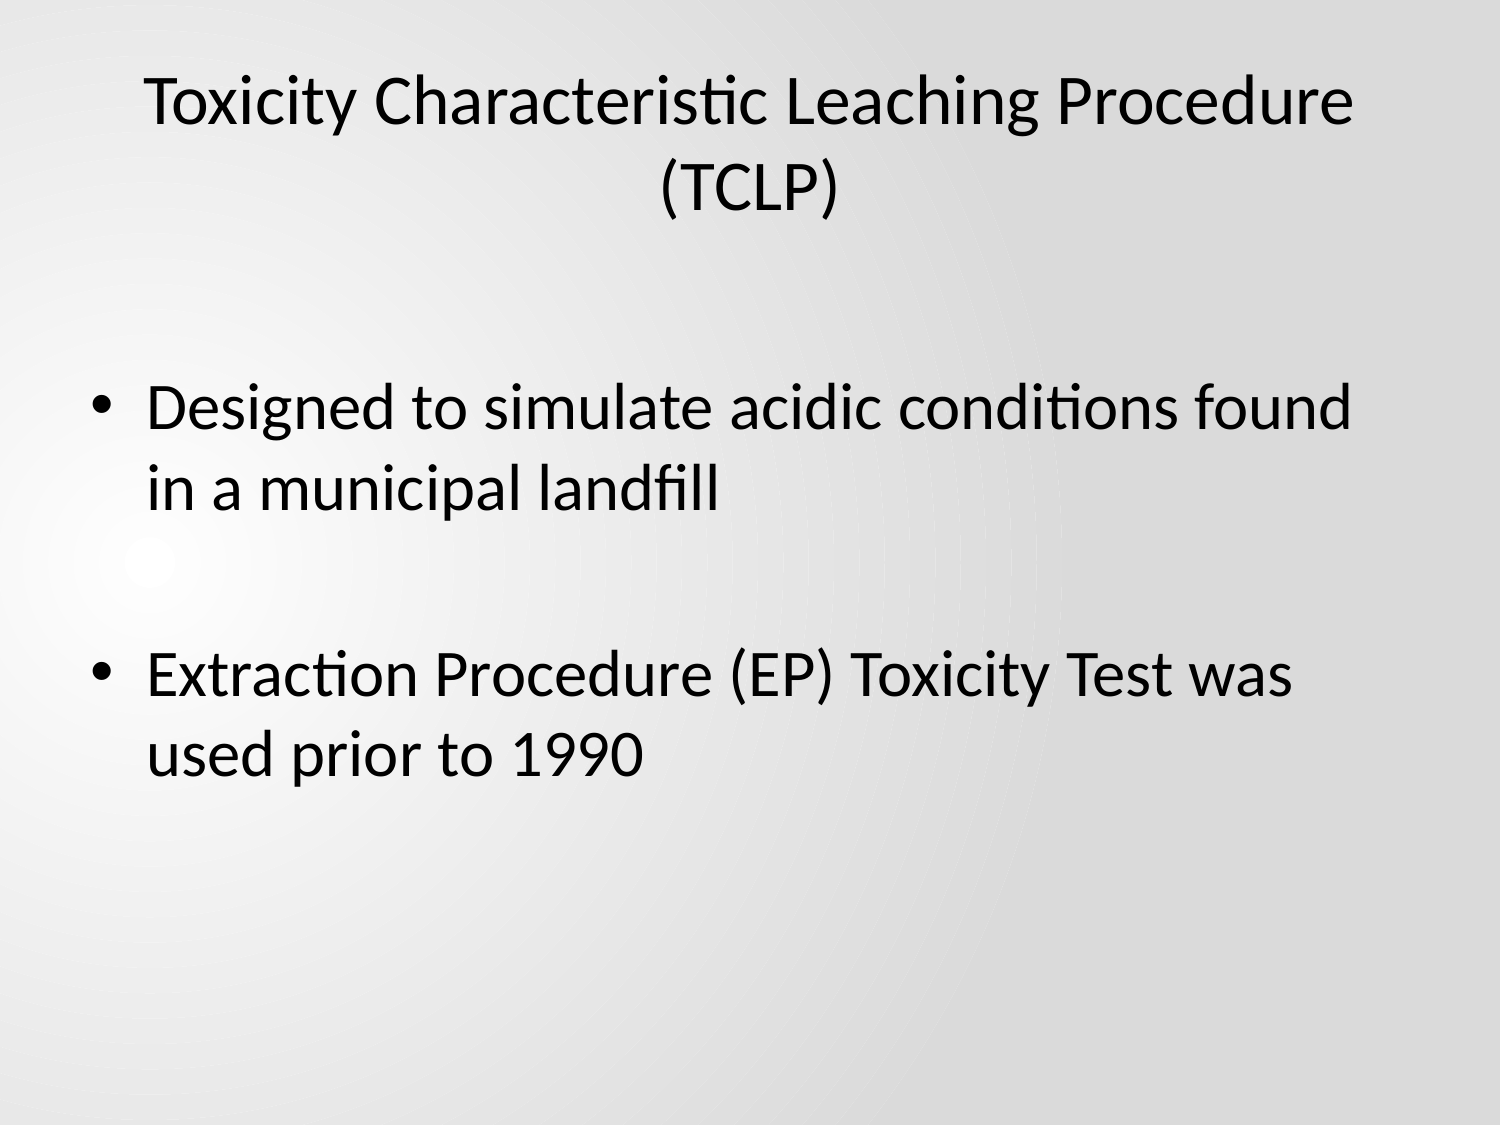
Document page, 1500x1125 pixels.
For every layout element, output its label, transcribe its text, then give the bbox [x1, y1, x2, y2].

title Toxicity Characteristic Leaching Procedure (TCLP) [75, 45, 1425, 233]
list Designed to simulate acidic conditions found in a municipal landfill Extraction Procedure (EP) Toxicity Test was used prior to 1990 [75, 262, 1425, 1005]
